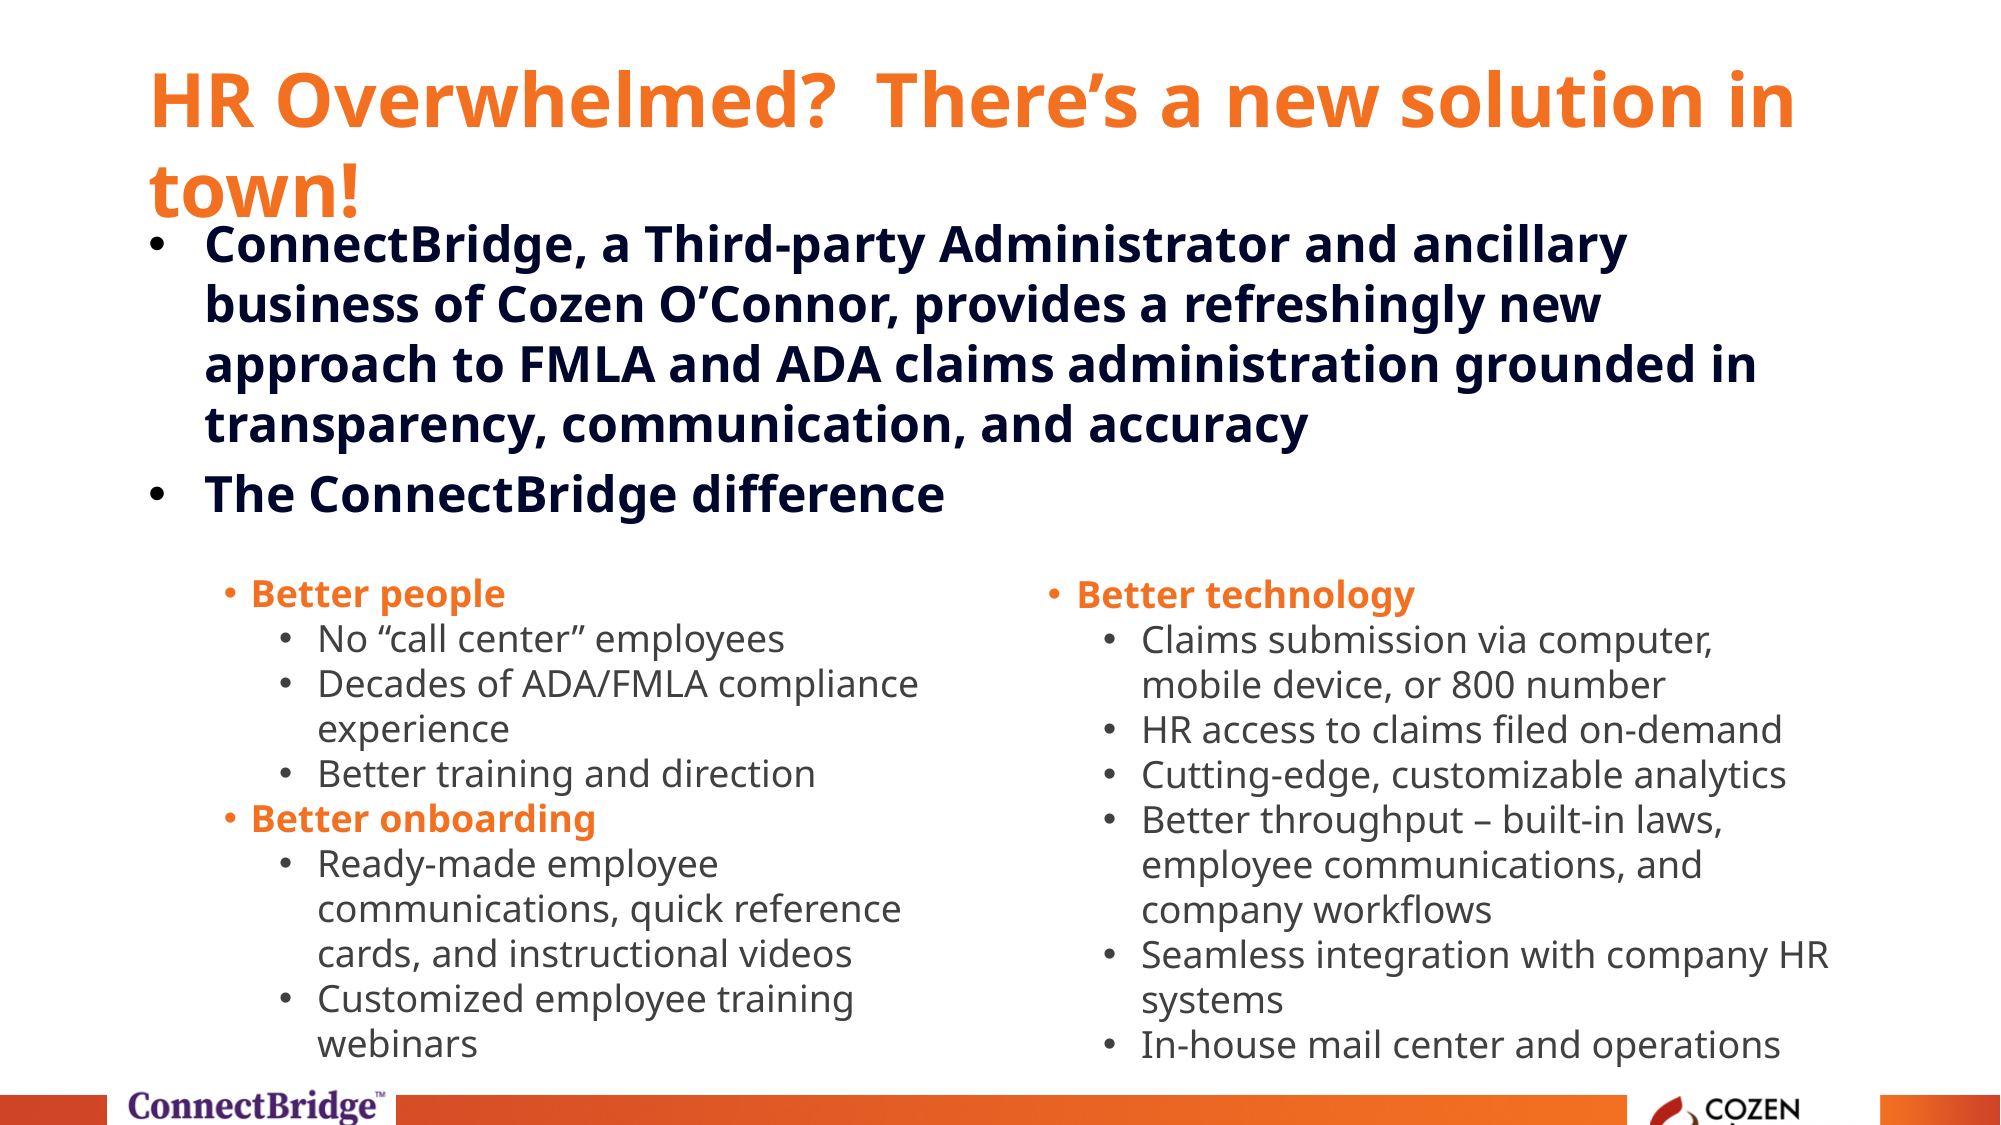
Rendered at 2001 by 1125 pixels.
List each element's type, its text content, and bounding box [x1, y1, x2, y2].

picture [0, 45, 2000, 1125]
text_box Better technology Claims submission via computer, mobile device, or 800 number HR access to claims filed on-demand Cutting-edge, customizable analytics Better throughput – built-in laws, employee communications, and company workflows Seamless integration with company HR systems In-house mail center and operations [995, 563, 1849, 1119]
list ConnectBridge, a Third-party Administrator and ancillary business of Cozen O’Connor, provides a refreshingly new approach to FMLA and ADA claims administration grounded in transparency, communication, and accuracy The ConnectBridge difference [133, 205, 1848, 537]
text_box Better people No “call center” employees Decades of ADA/FMLA compliance experience Better training and direction Better onboarding Ready-made employee communications, quick reference cards, and instructional videos Customized employee training webinars [133, 562, 987, 1118]
title HR Overwhelmed? There’s a new solution in town! [133, 45, 1994, 163]
